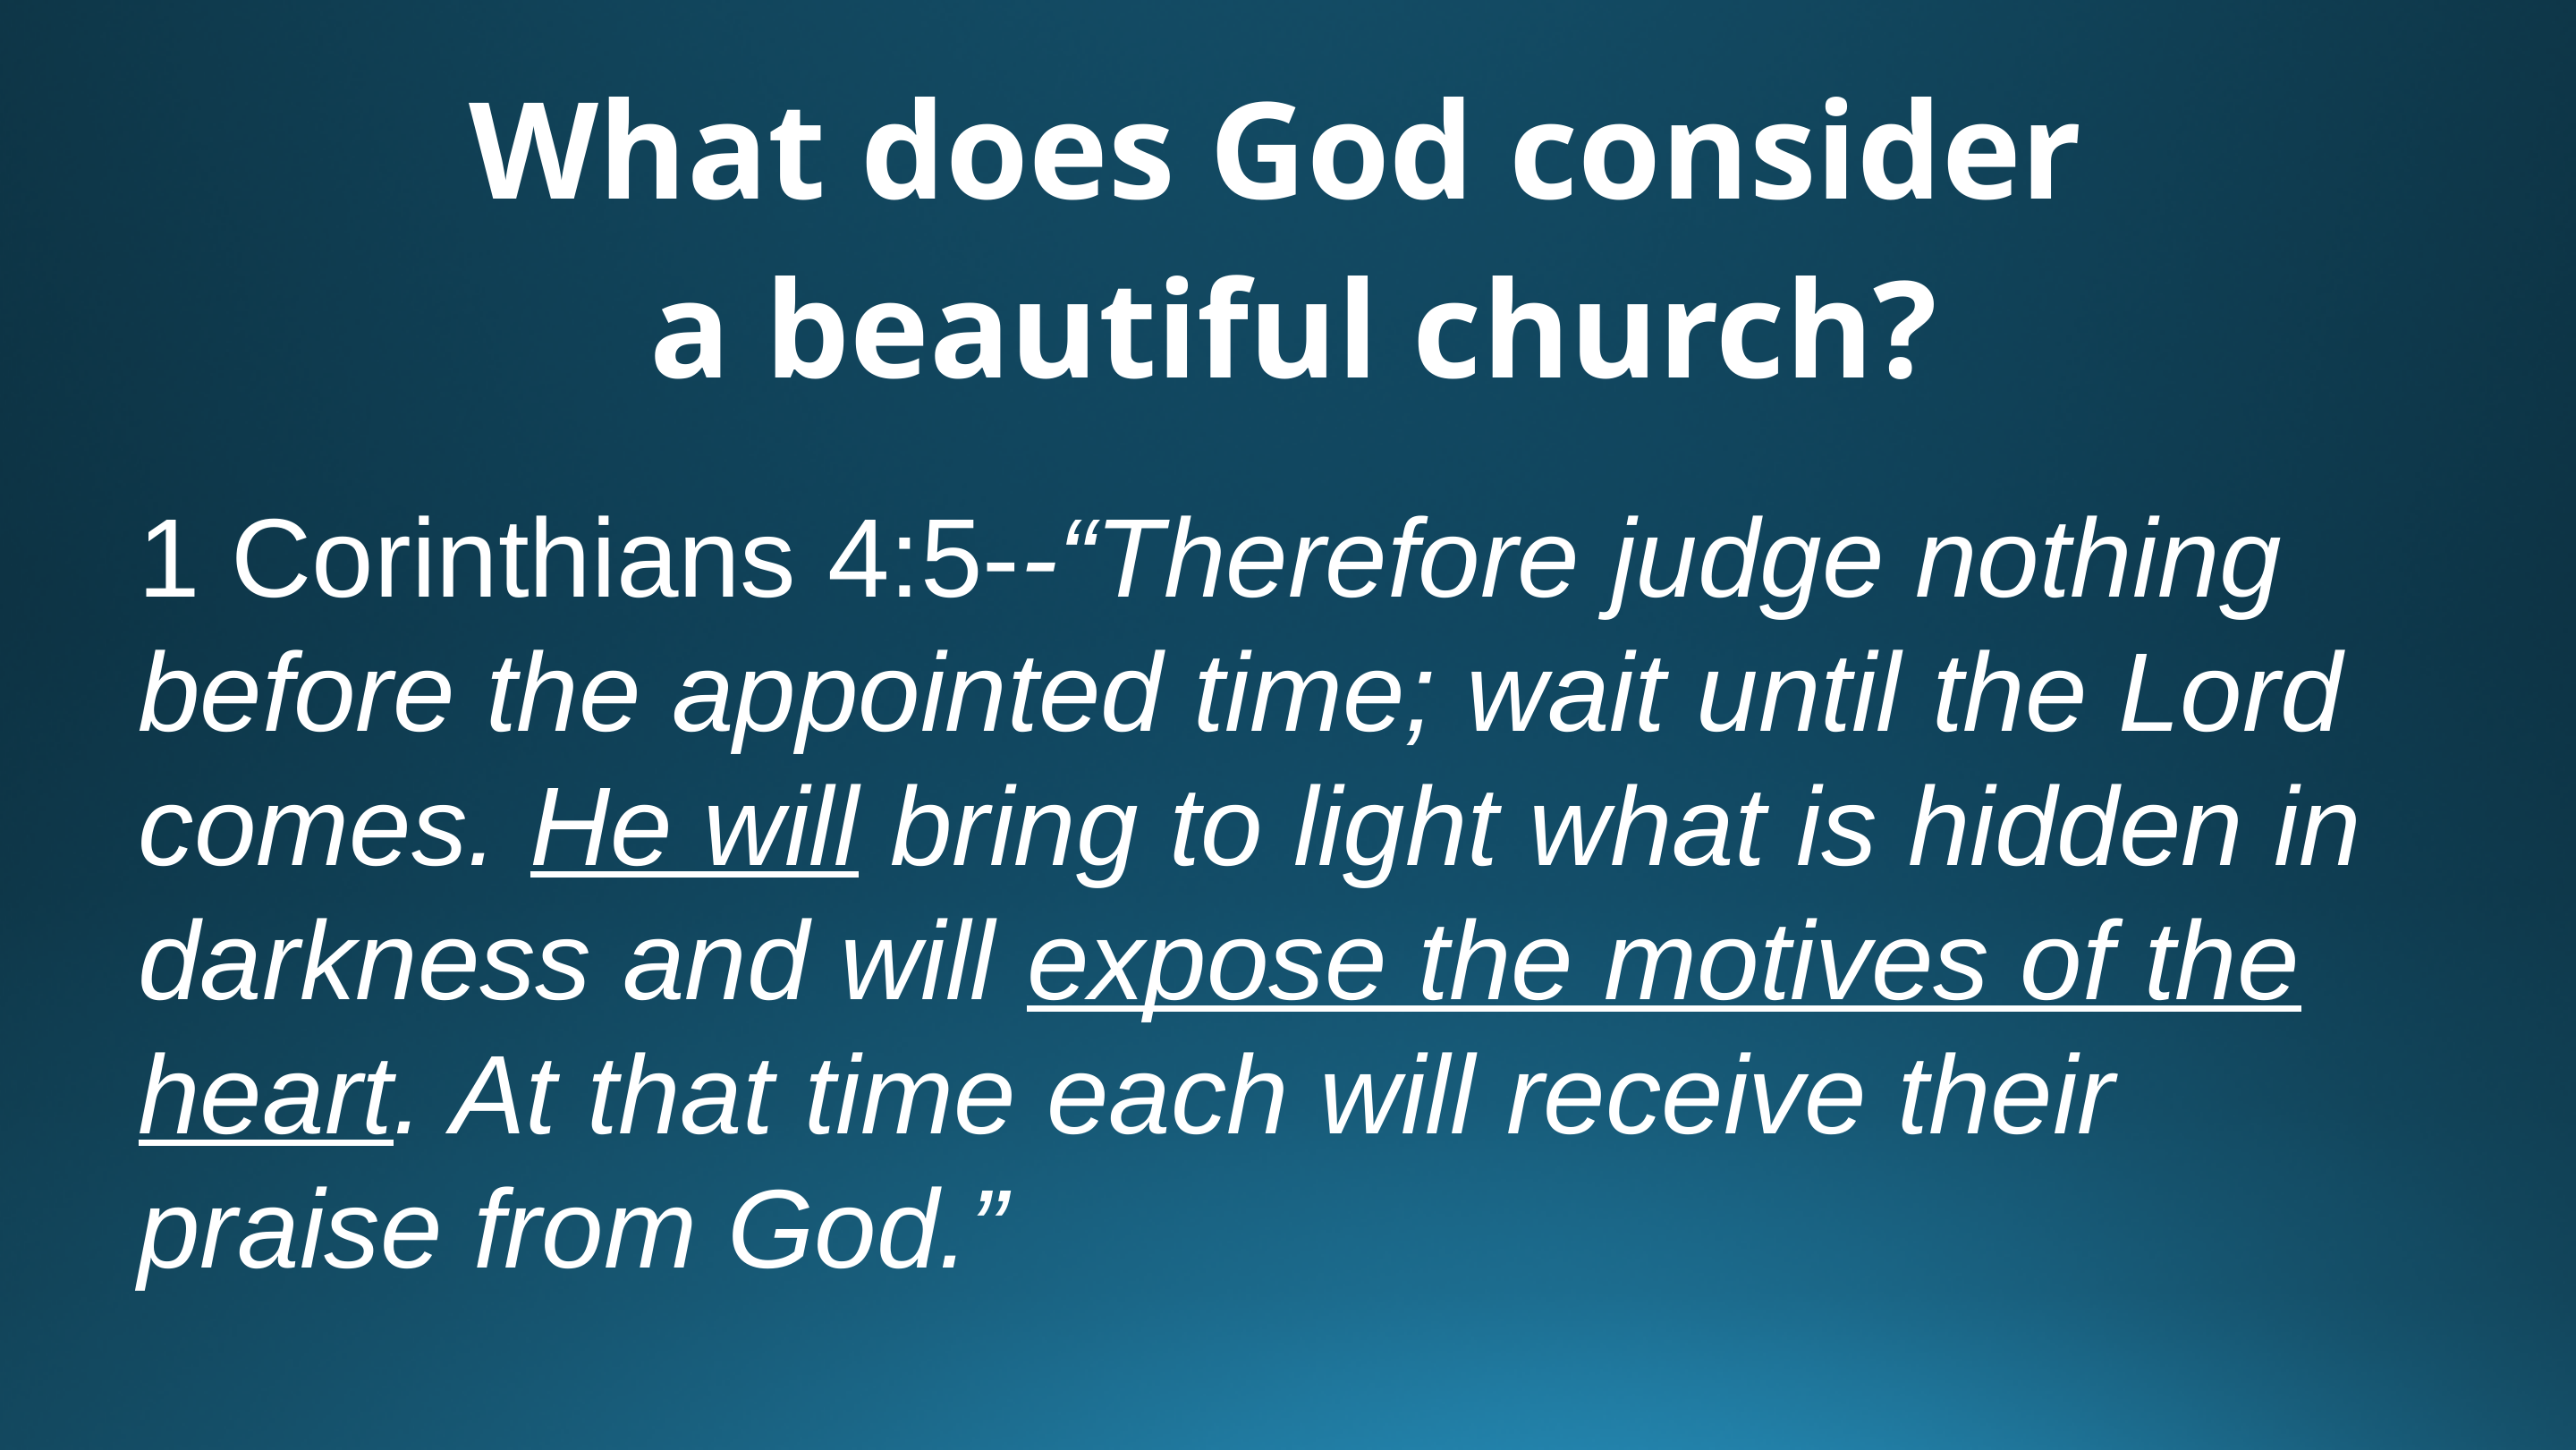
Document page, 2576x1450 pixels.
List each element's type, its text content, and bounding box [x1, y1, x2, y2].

text_box What does God consider a beautiful church? [191, 53, 2395, 417]
picture [0, 0, 2576, 1450]
text_box 1 Corinthians 4:5--“Therefore judge nothing before the appointed time; wait until the Lord comes. He will bring to light what is hidden in darkness and will expose the motives of the heart. At that time each will receive their praise from God.” [124, 478, 2462, 1297]
